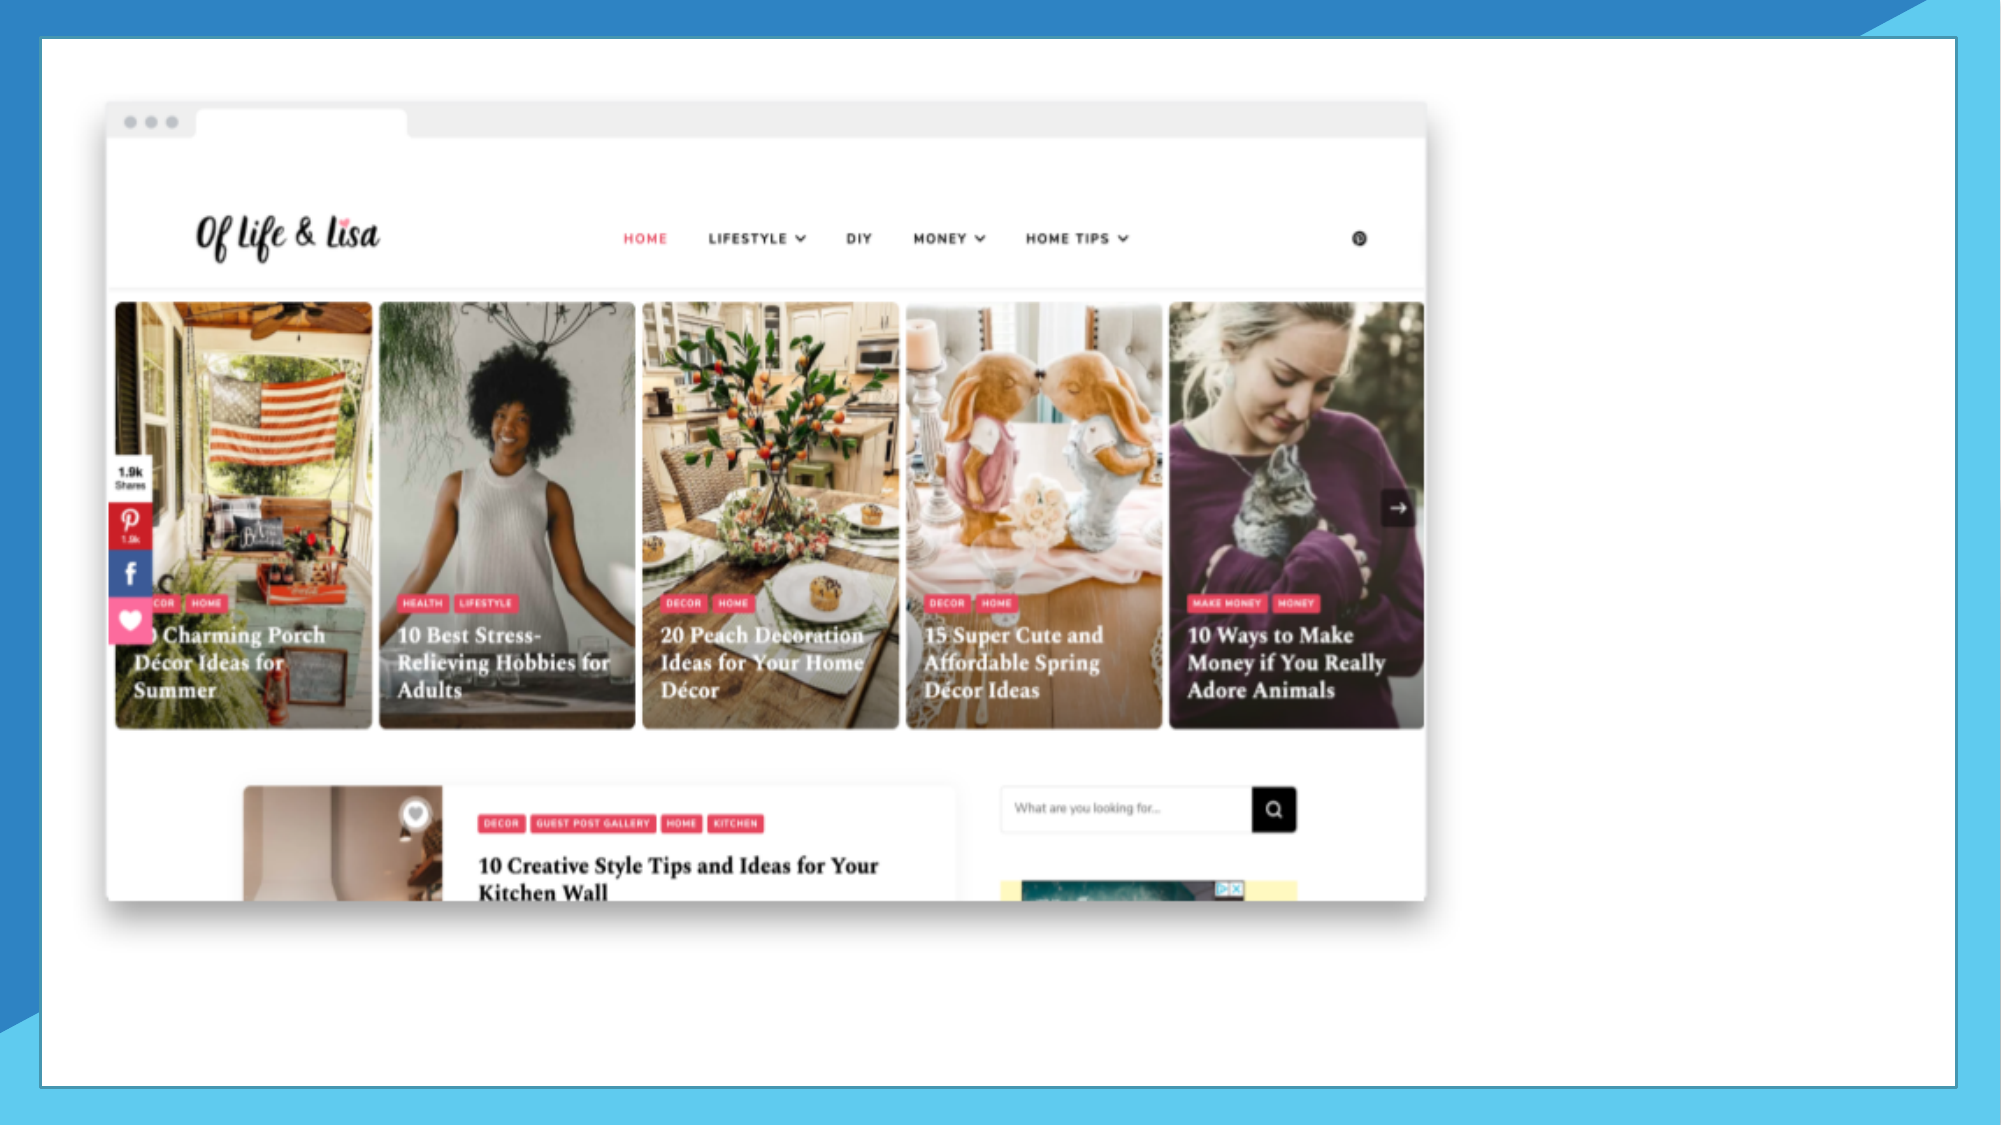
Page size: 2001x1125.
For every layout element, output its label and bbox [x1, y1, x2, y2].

picture [65, 93, 1495, 1042]
